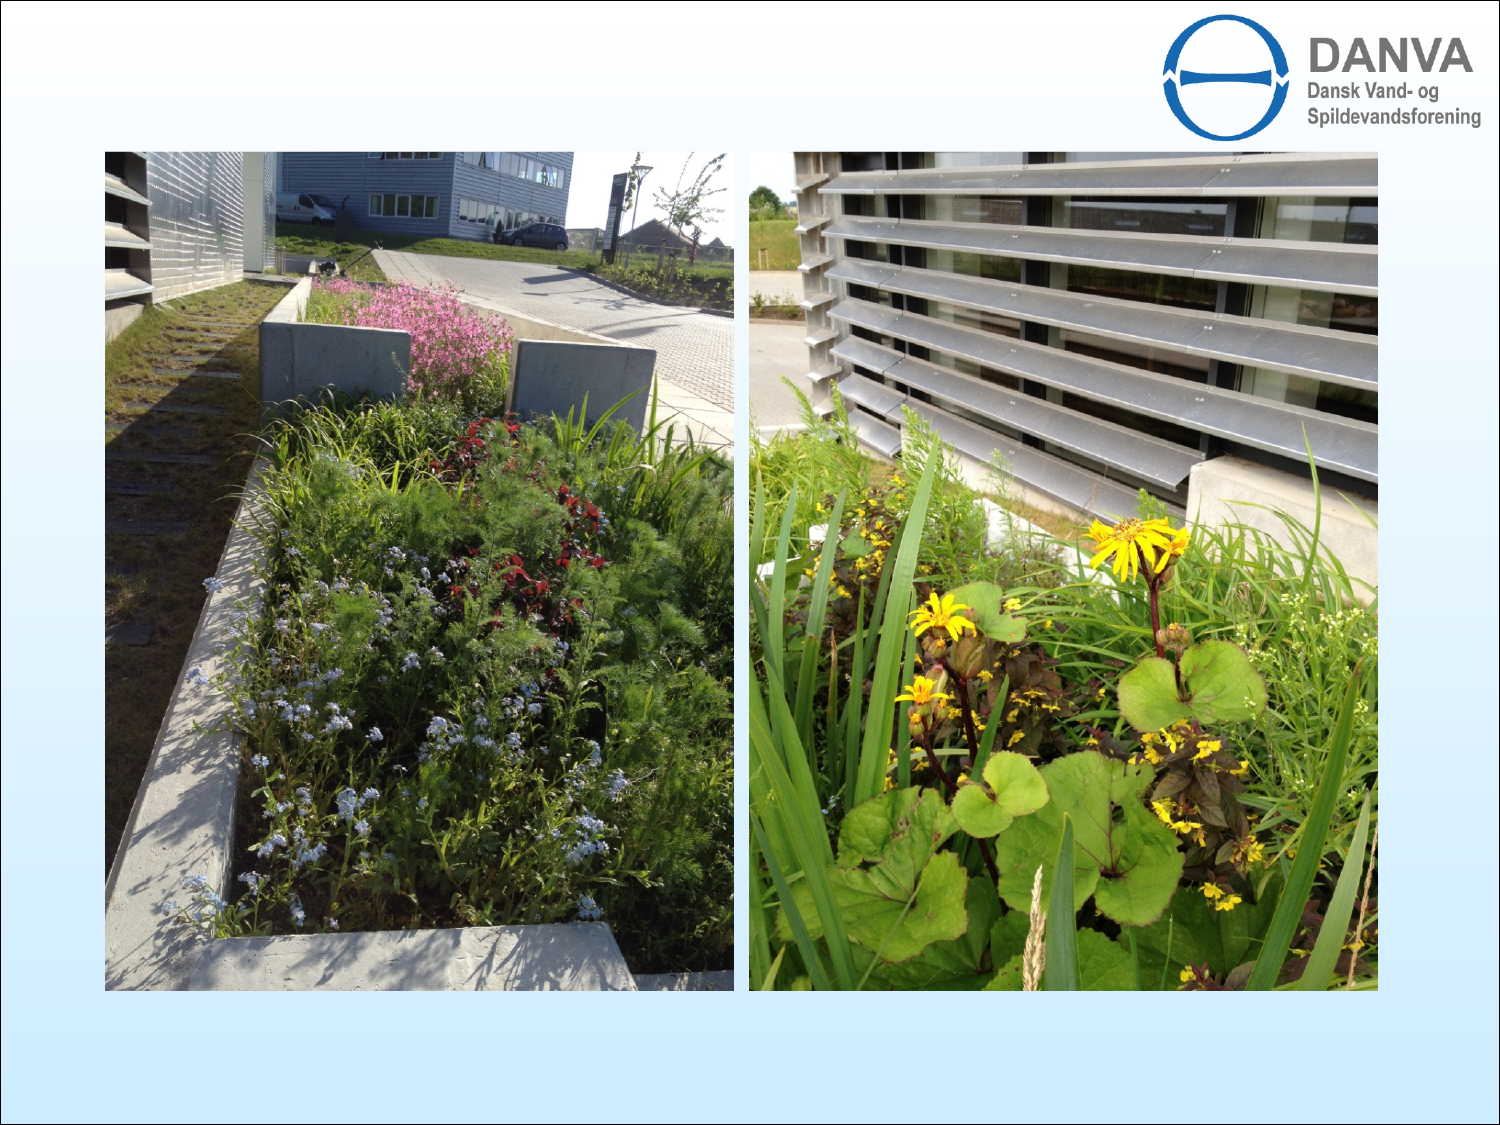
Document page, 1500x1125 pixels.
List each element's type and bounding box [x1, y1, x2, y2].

picture [0, 0, 1500, 990]
